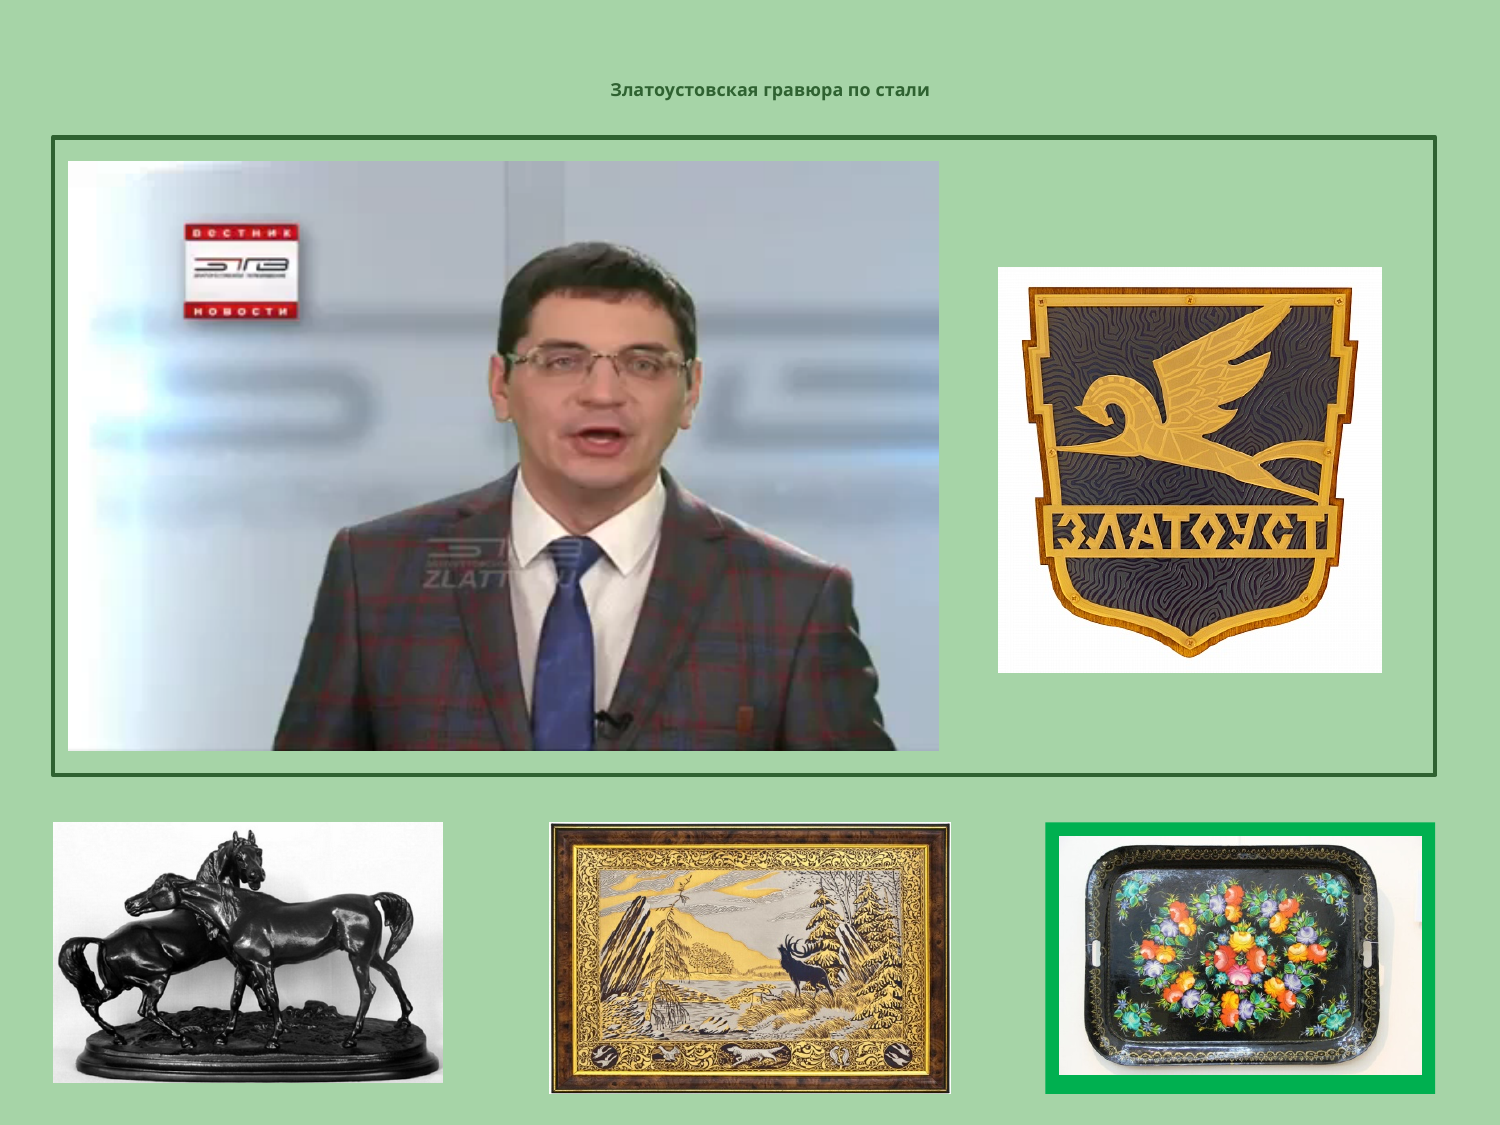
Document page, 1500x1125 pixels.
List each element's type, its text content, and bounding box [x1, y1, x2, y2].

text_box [52, 822, 444, 1083]
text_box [67, 160, 940, 752]
title Златоустовская гравюра по стали [41, 45, 1500, 138]
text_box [548, 822, 952, 1095]
picture [997, 266, 1383, 673]
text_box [1045, 822, 1436, 1095]
text_box [51, 138, 1437, 777]
